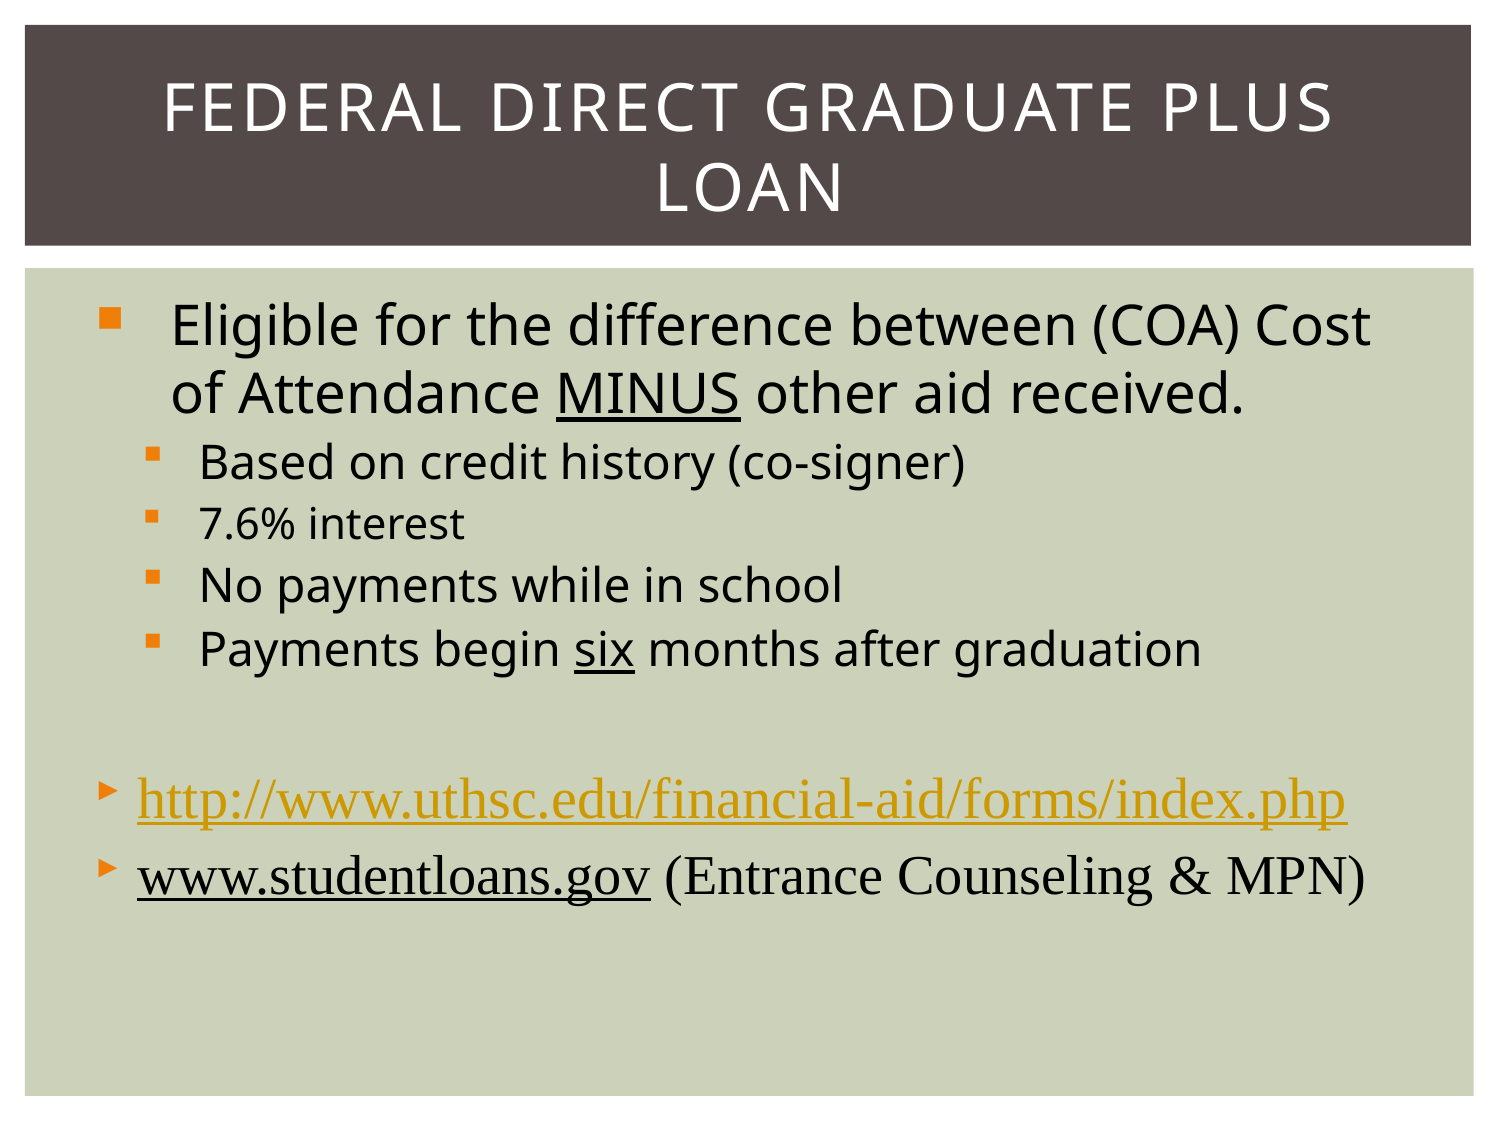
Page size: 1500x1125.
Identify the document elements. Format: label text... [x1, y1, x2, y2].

list Eligible for the difference between (COA) Cost of Attendance MINUS other aid received. Based on credit history (co-signer) 7.6% interest No payments while in school Payments begin six months after graduation http://www.uthsc.edu/financial-aid/forms/index.php www.studentloans.gov (Entrance Counseling & MPN) [62, 281, 1442, 1005]
title Federal Direct Graduate PLUS Loan [62, 58, 1438, 232]
